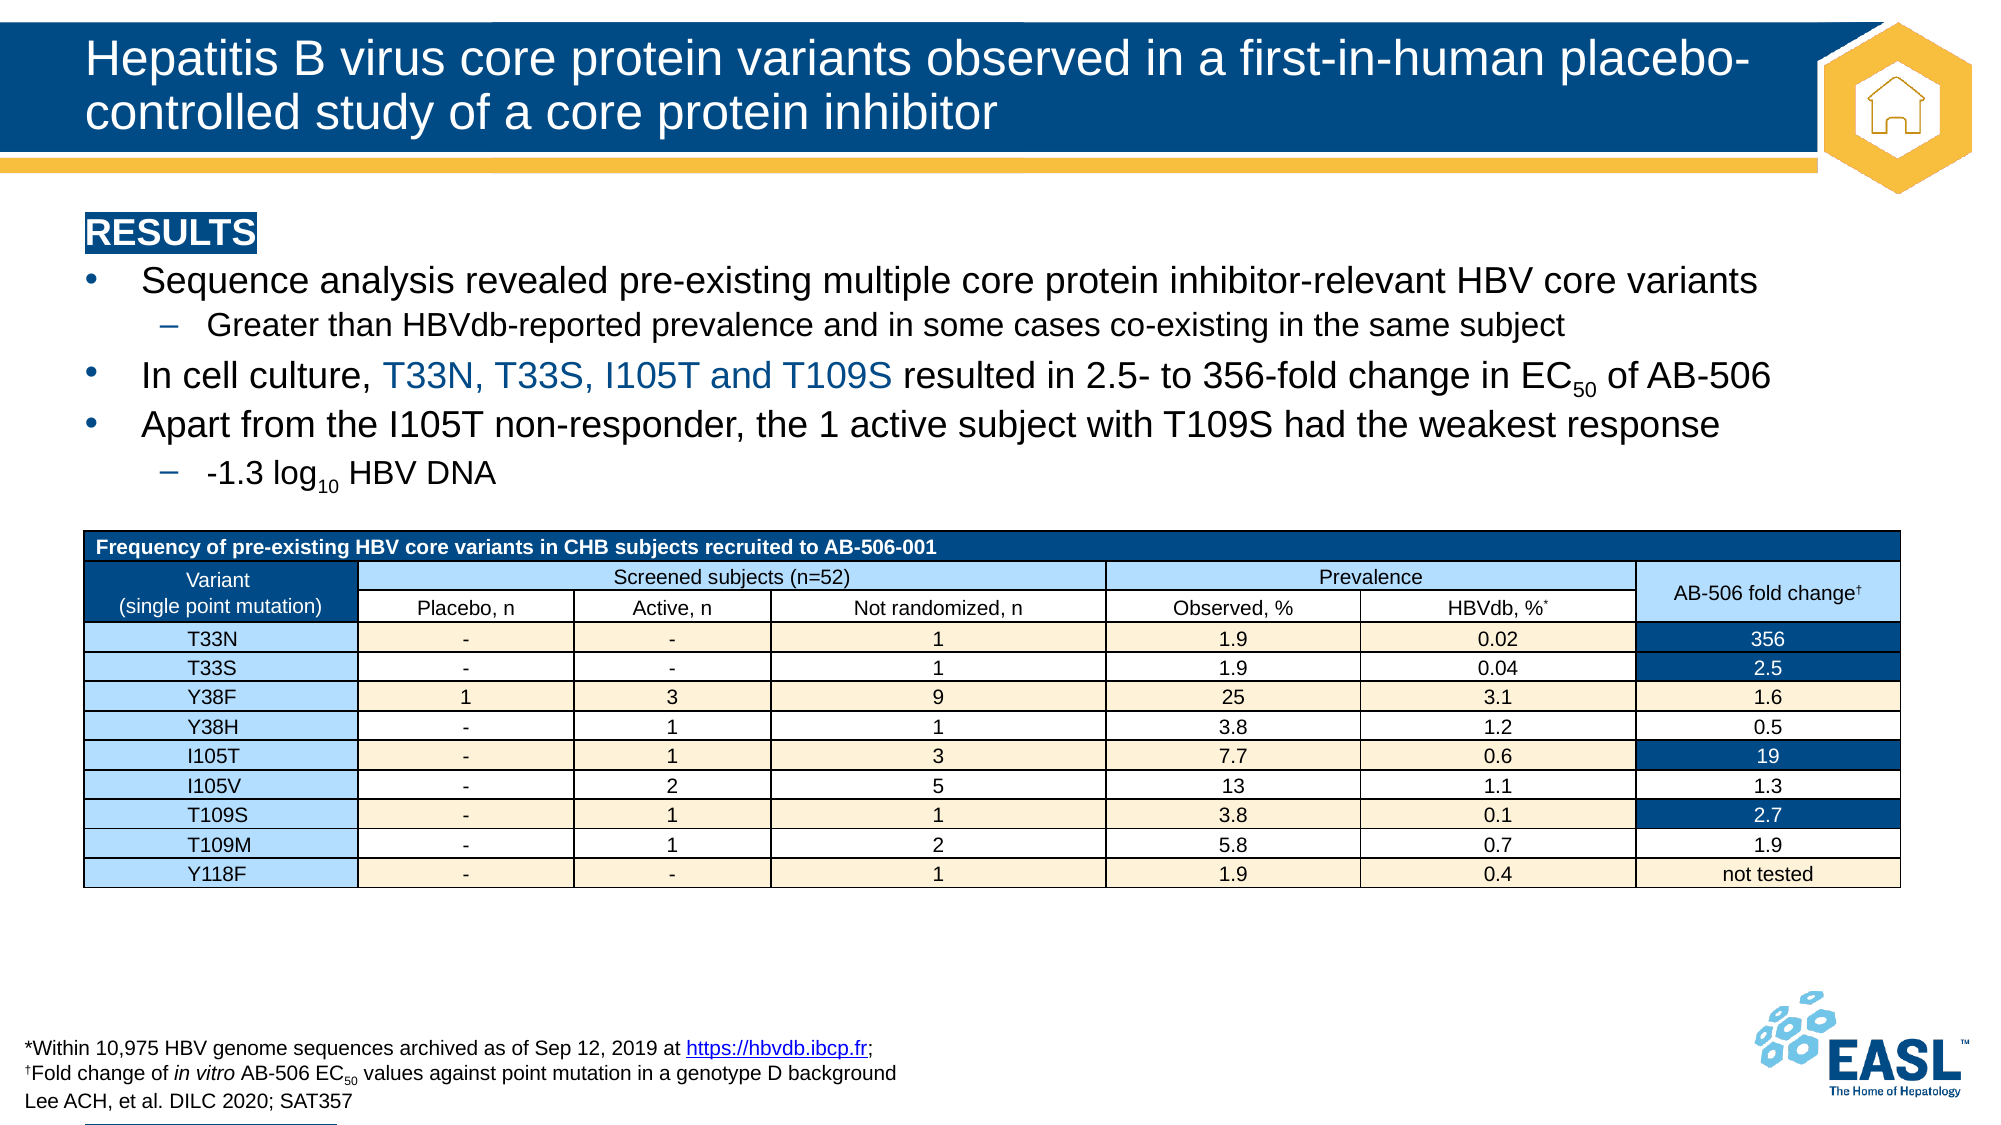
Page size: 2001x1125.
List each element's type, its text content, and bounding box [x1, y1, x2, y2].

table_cell 3 [772, 741, 1105, 769]
table_cell I105T [85, 741, 357, 769]
table_cell 1.9 [1107, 623, 1360, 651]
table_cell 2.7 [1637, 800, 1900, 828]
table_cell 0.5 [1637, 712, 1900, 739]
table_cell - [359, 653, 573, 680]
table_cell Y38F [85, 682, 357, 710]
title Hepatitis B virus core protein variants observed in a first-in-human placebo-controlled study of a core protein inhibitor [69, 23, 1800, 150]
picture [1750, 987, 1972, 1100]
table_cell 0.02 [1361, 623, 1635, 651]
table_cell - [359, 712, 573, 739]
table_cell T33N [85, 623, 357, 651]
table_cell 3.1 [1361, 682, 1635, 710]
table_cell 356 [1637, 623, 1900, 651]
table_cell - [359, 829, 573, 857]
picture [0, 22, 1972, 194]
table_cell 1.9 [1107, 653, 1360, 680]
table_cell - [575, 623, 770, 651]
table_cell 3 [575, 682, 770, 710]
table_cell 1 [575, 829, 770, 857]
table_cell 1 [359, 682, 573, 710]
table_cell I105V [85, 771, 357, 798]
table_cell 1 [575, 800, 770, 828]
table_cell 2 [575, 771, 770, 798]
table_cell Prevalence [1107, 562, 1635, 589]
table_cell 3.8 [1107, 800, 1360, 828]
table_cell - [359, 771, 573, 798]
table_cell - [359, 800, 573, 828]
table_cell 1.3 [1637, 771, 1900, 798]
table_cell 0.1 [1361, 800, 1635, 828]
table_header Frequency of pre-existing HBV core variants in CHB subjects recruited to AB-506-001 [85, 532, 1900, 560]
table_cell Active, n [575, 591, 770, 621]
table_cell 1 [772, 800, 1105, 828]
table_cell 5.8 [1107, 829, 1360, 857]
table_cell 1.1 [1361, 771, 1635, 798]
table_cell Placebo, n [359, 591, 573, 621]
table_cell 1.6 [1637, 682, 1900, 710]
table_cell Y38H [85, 712, 357, 739]
table_cell 1 [575, 712, 770, 739]
table_cell - [359, 741, 573, 769]
table_cell 1 [772, 653, 1105, 680]
table_cell 25 [1107, 682, 1360, 710]
table_cell 1.9 [1637, 829, 1900, 857]
table_cell 2.5 [1637, 653, 1900, 680]
table_cell 1.9 [1107, 859, 1360, 887]
list RESULTS Sequence analysis revealed pre-existing multiple core protein inhibitor-relevant HBV core variants Greater than HBVdb-reported prevalence and in some cases co-existing in the same subject In cell culture, T33N, T33S, I105T and T109S resulted in 2.5- to 356-fold change in EC50 of AB-506 Apart from the I105T non-responder, the 1 active subject with T109S had the weakest response -1.3 log10 HBV DNA CONCLUSION Molecular epidemiology is critical to assess the prevalence of core protein inhibitor-resistant variants and to develop next-generation compounds with improved coverage of these variants [69, 200, 1901, 1033]
table_cell - [575, 859, 770, 887]
table_cell Variant (single point mutation) [85, 562, 357, 621]
table_cell 1.2 [1361, 712, 1635, 739]
table_cell not tested [1637, 859, 1900, 887]
table_cell - [359, 623, 573, 651]
table_cell 1 [772, 712, 1105, 739]
table_cell T109S [85, 800, 357, 828]
table_cell 13 [1107, 771, 1360, 798]
table_cell Observed, % [1107, 591, 1360, 621]
table_cell 1 [575, 741, 770, 769]
list *Within 10,975 HBV genome sequences archived as of Sep 12, 2019 at https://hbvdb.ibcp.fr; †Fold change of in vitro AB-506 EC50 values against point mutation in a genotype D background Lee ACH, et al. DILC 2020; SAT357 [1, 1062, 1646, 1125]
table_cell - [575, 653, 770, 680]
table_cell Y118F [85, 859, 357, 887]
table_cell AB-506 fold change† [1637, 562, 1900, 621]
table_cell 9 [772, 682, 1105, 710]
table_cell HBVdb, %* [1361, 591, 1635, 621]
table_cell Not randomized, n [772, 591, 1105, 621]
table_cell 1 [772, 859, 1105, 887]
table_cell 0.4 [1361, 859, 1635, 887]
table_cell 0.04 [1361, 653, 1635, 680]
table_cell 3.8 [1107, 712, 1360, 739]
table_cell 7.7 [1107, 741, 1360, 769]
table_cell - [359, 859, 573, 887]
table_cell 0.6 [1361, 741, 1635, 769]
table_cell Screened subjects (n=52) [359, 562, 1105, 589]
table_cell 0.7 [1361, 829, 1635, 857]
table_cell T33S [85, 653, 357, 680]
table_cell 1 [772, 623, 1105, 651]
table_cell 5 [772, 771, 1105, 798]
table_cell 19 [1637, 741, 1900, 769]
table_cell 2 [772, 829, 1105, 857]
table_cell T109M [85, 829, 357, 857]
